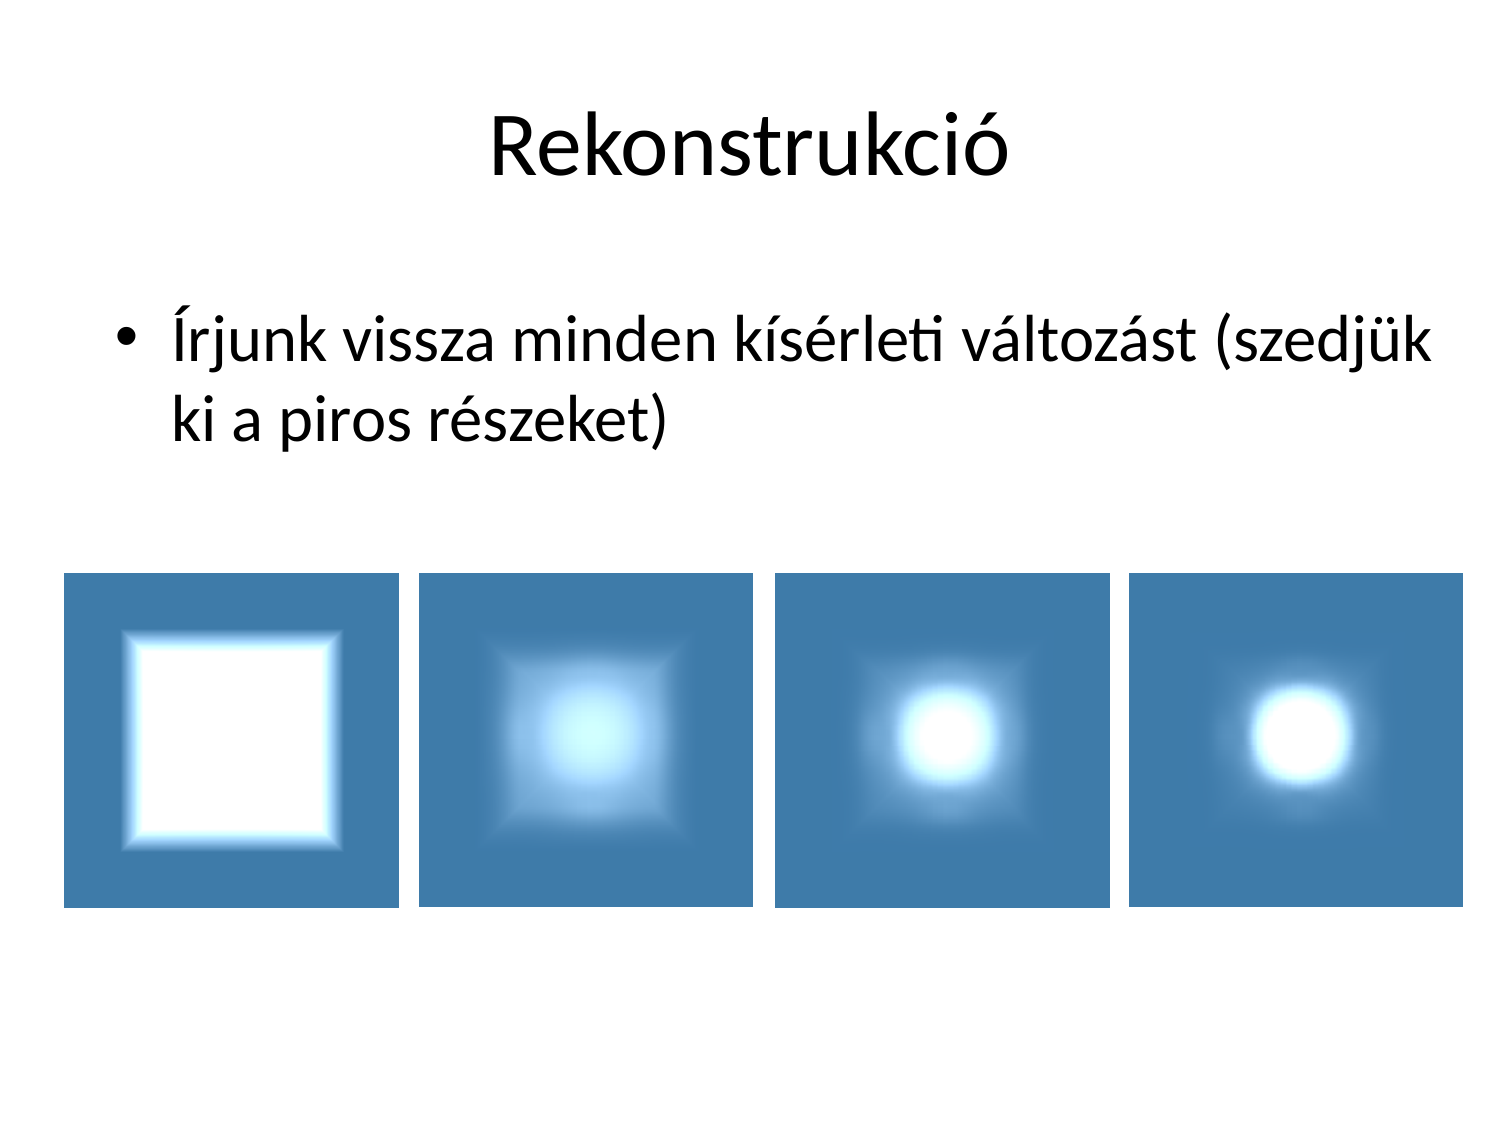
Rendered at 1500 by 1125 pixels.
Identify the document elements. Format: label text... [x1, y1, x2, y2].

text_box Írjunk vissza minden kísérleti változást (szedjük ki a piros részeket) [99, 287, 1450, 1030]
picture [774, 572, 1111, 908]
picture [1129, 572, 1463, 907]
picture [419, 572, 754, 907]
title Rekonstrukció [75, 45, 1425, 233]
picture [64, 572, 400, 908]
